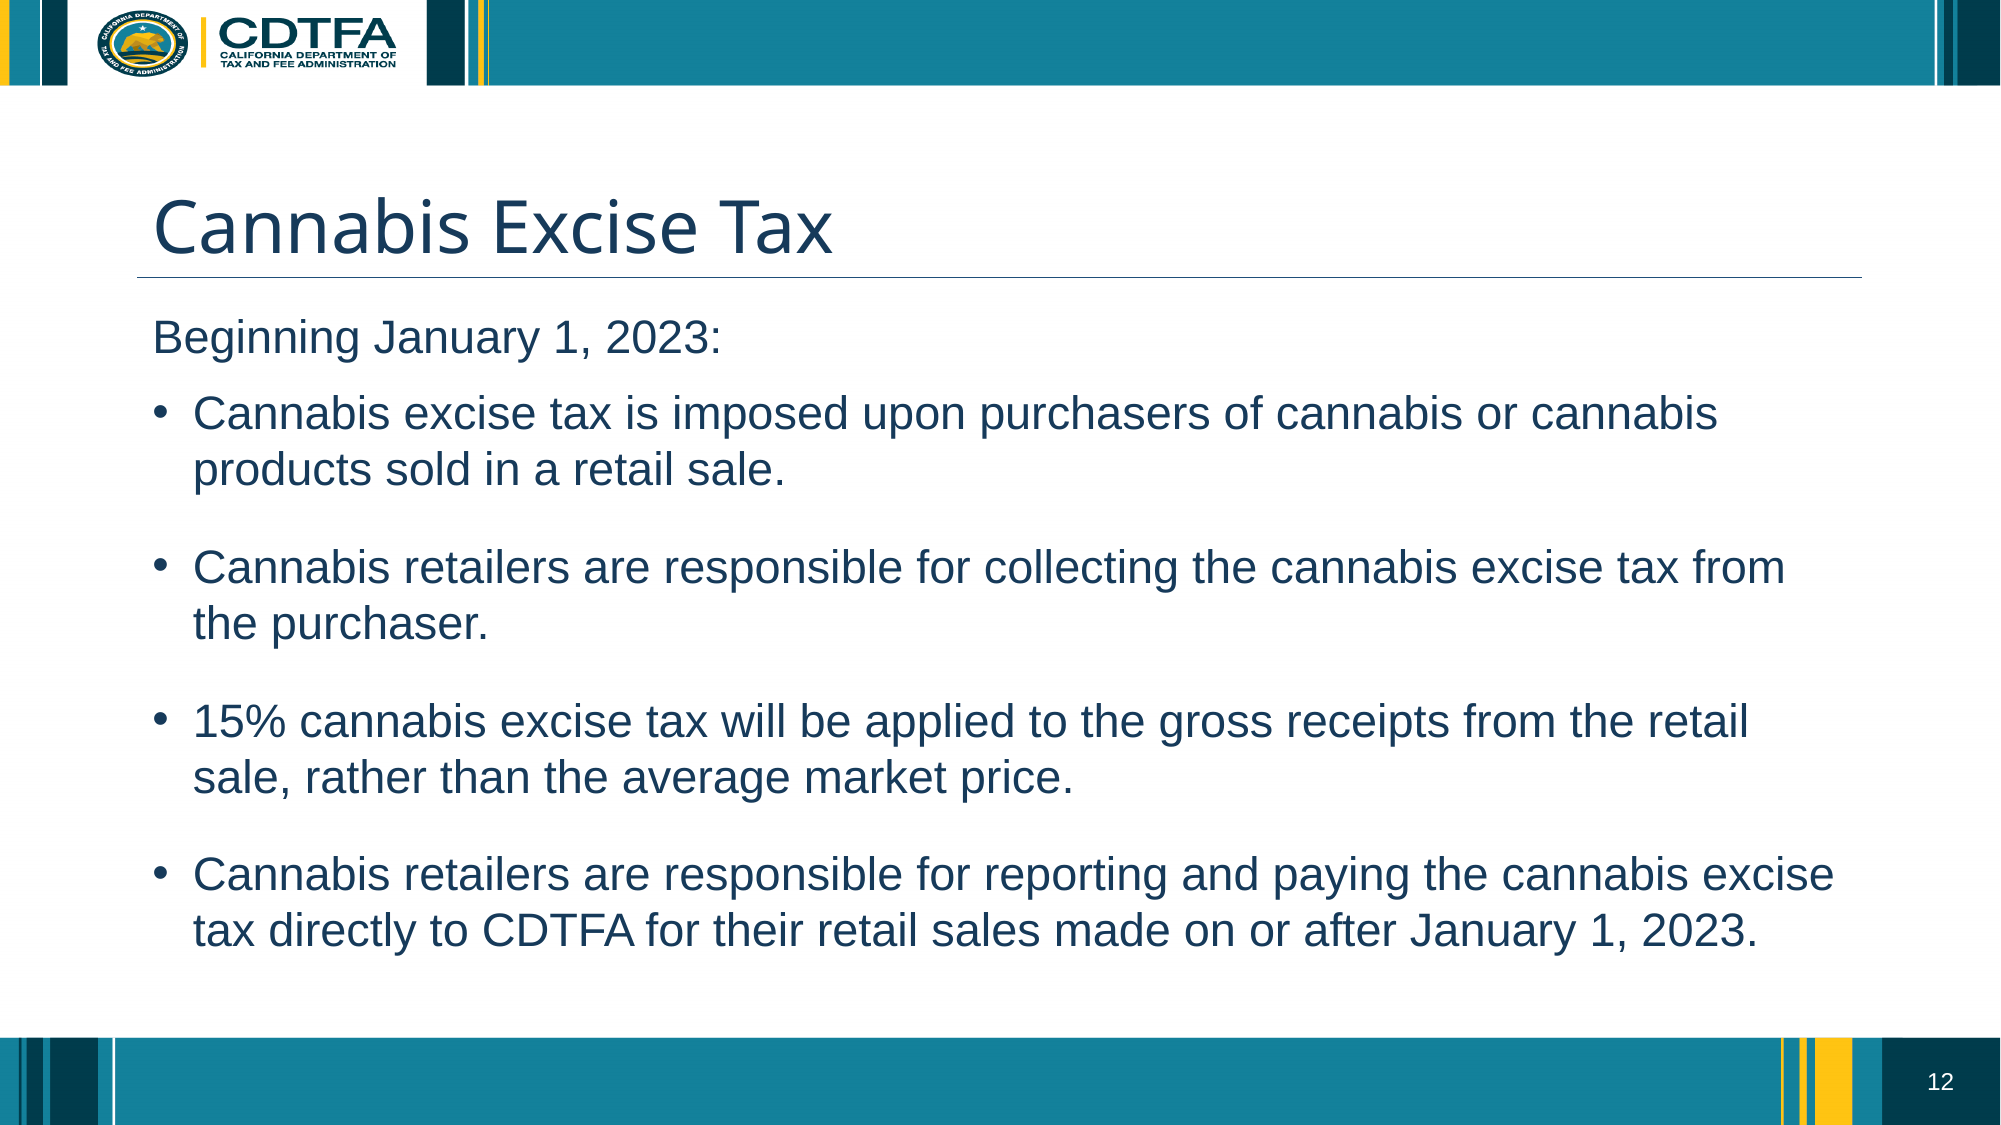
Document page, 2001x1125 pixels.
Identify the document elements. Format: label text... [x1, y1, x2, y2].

title Cannabis Excise Tax [137, 116, 1863, 278]
slide_number 12 [1881, 1037, 2000, 1125]
list Beginning January 1, 2023: Cannabis excise tax is imposed upon purchasers of cannabis or cannabis products sold in a retail sale. Cannabis retailers are responsible for collecting the cannabis excise tax from the purchaser. 15% cannabis excise tax will be applied to the gross receipts from the retail sale, rather than the average market price. Cannabis retailers are responsible for reporting and paying the cannabis excise tax directly to CDTFA for their retail sales made on or after January 1, 2023. [137, 299, 1863, 1014]
picture [0, 0, 2001, 1125]
